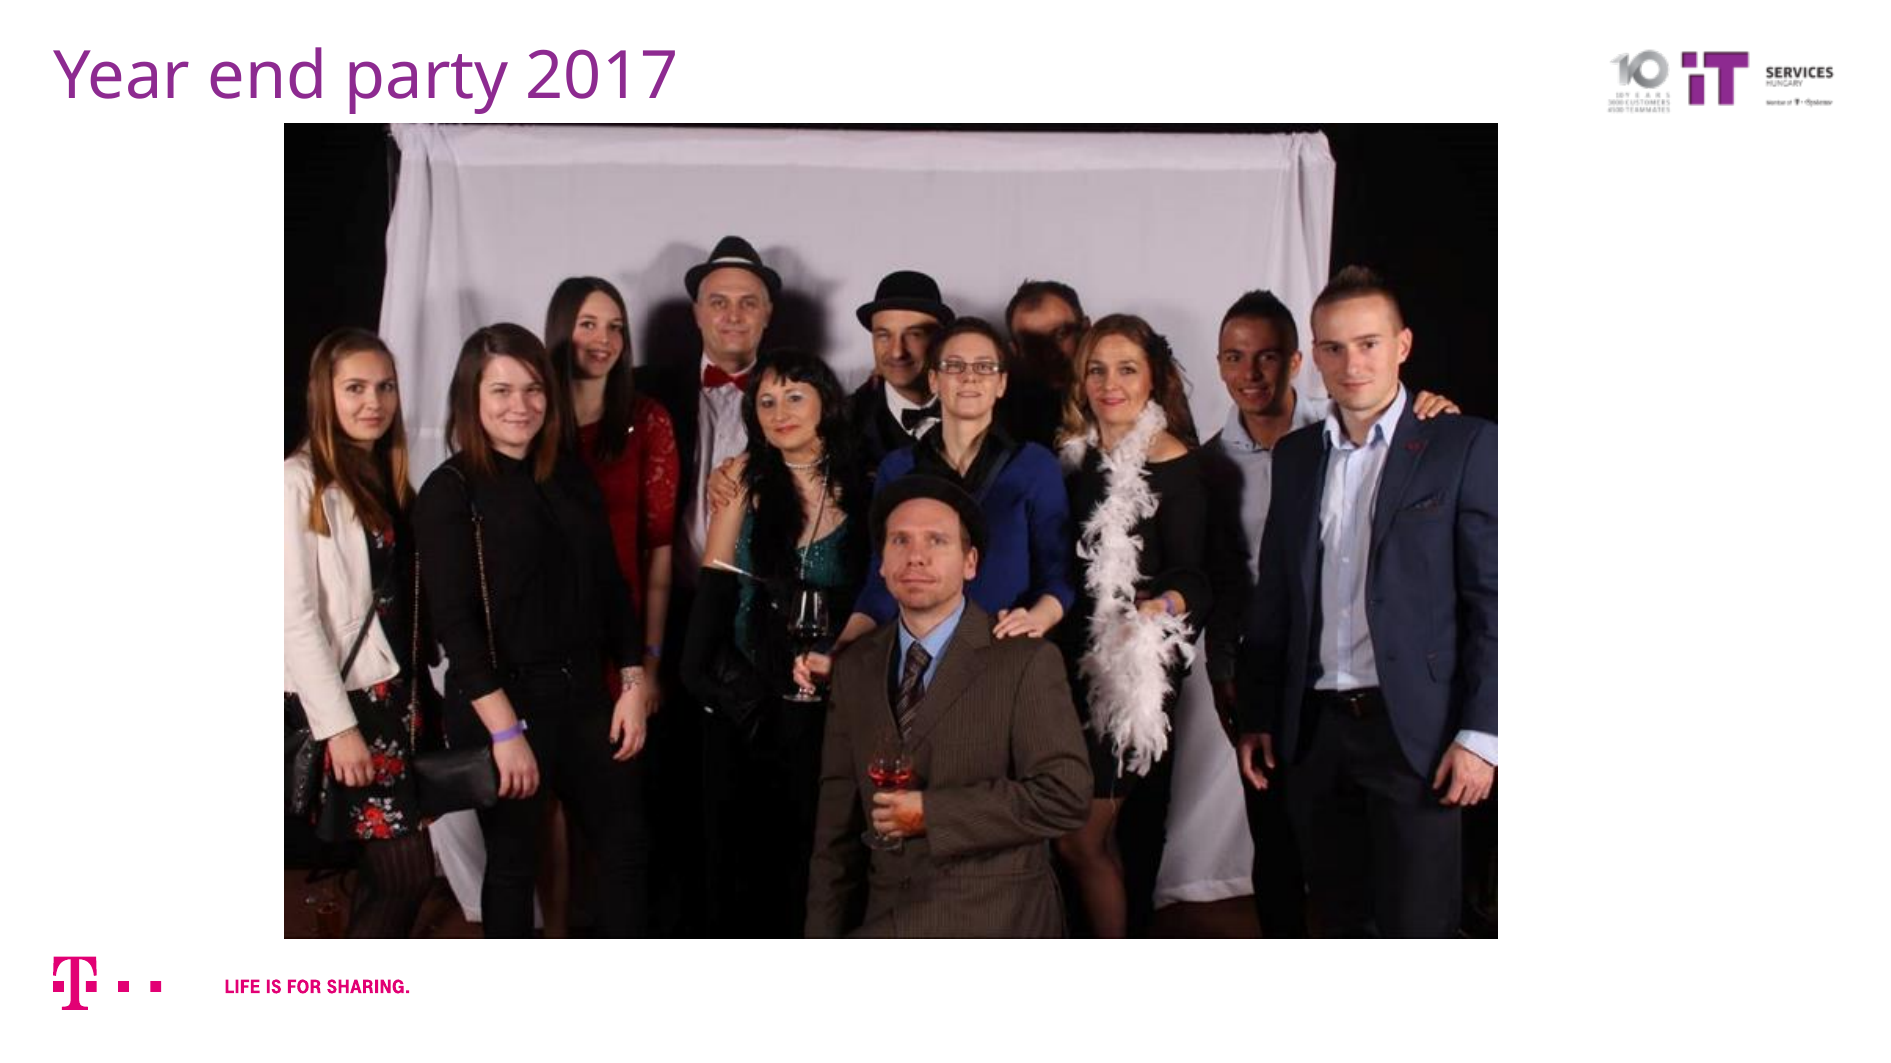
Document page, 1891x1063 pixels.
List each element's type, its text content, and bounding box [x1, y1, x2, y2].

picture [1590, 36, 1850, 125]
title Year end party 2017 [52, 41, 1837, 125]
picture [284, 123, 1498, 940]
